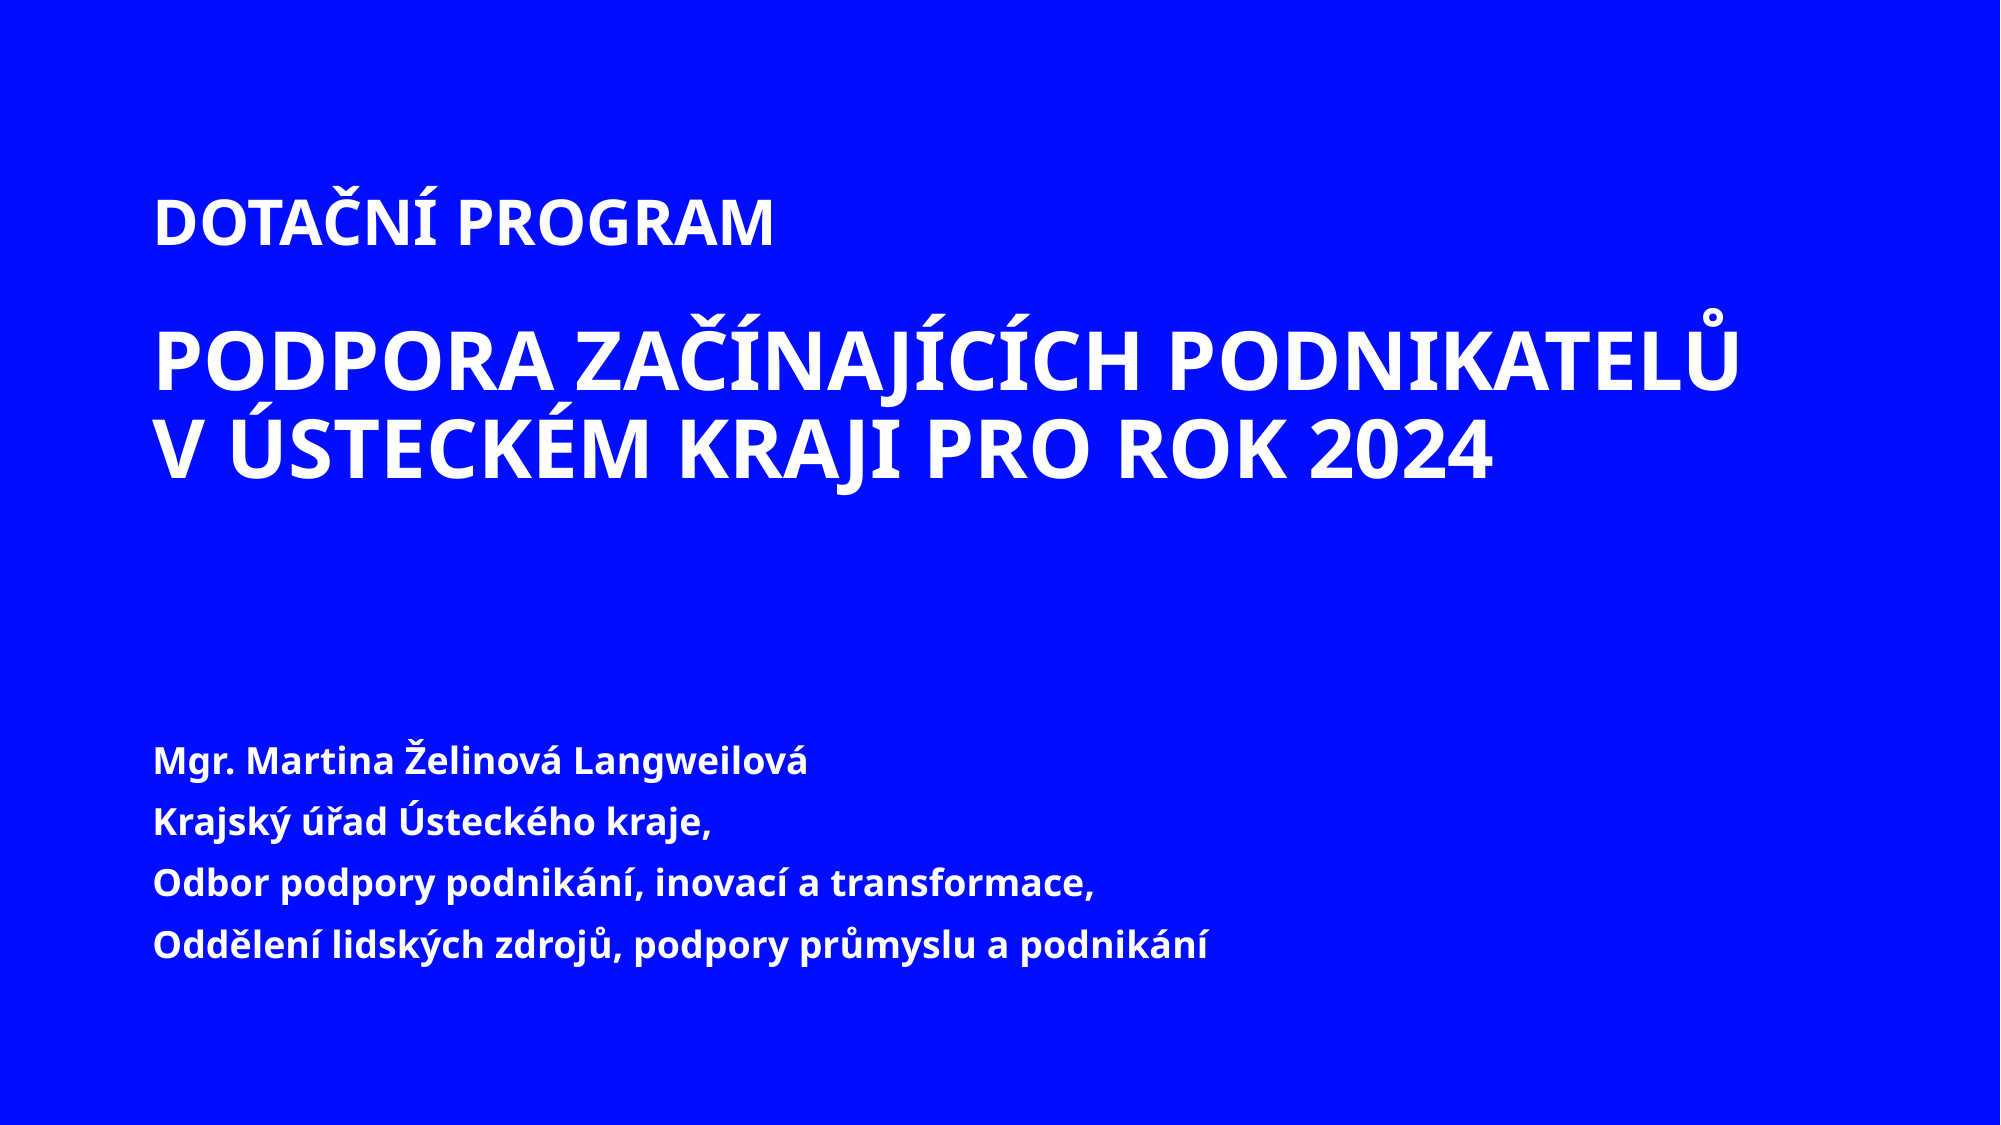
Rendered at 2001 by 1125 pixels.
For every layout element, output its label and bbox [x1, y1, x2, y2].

list [0, 0, 2000, 1125]
